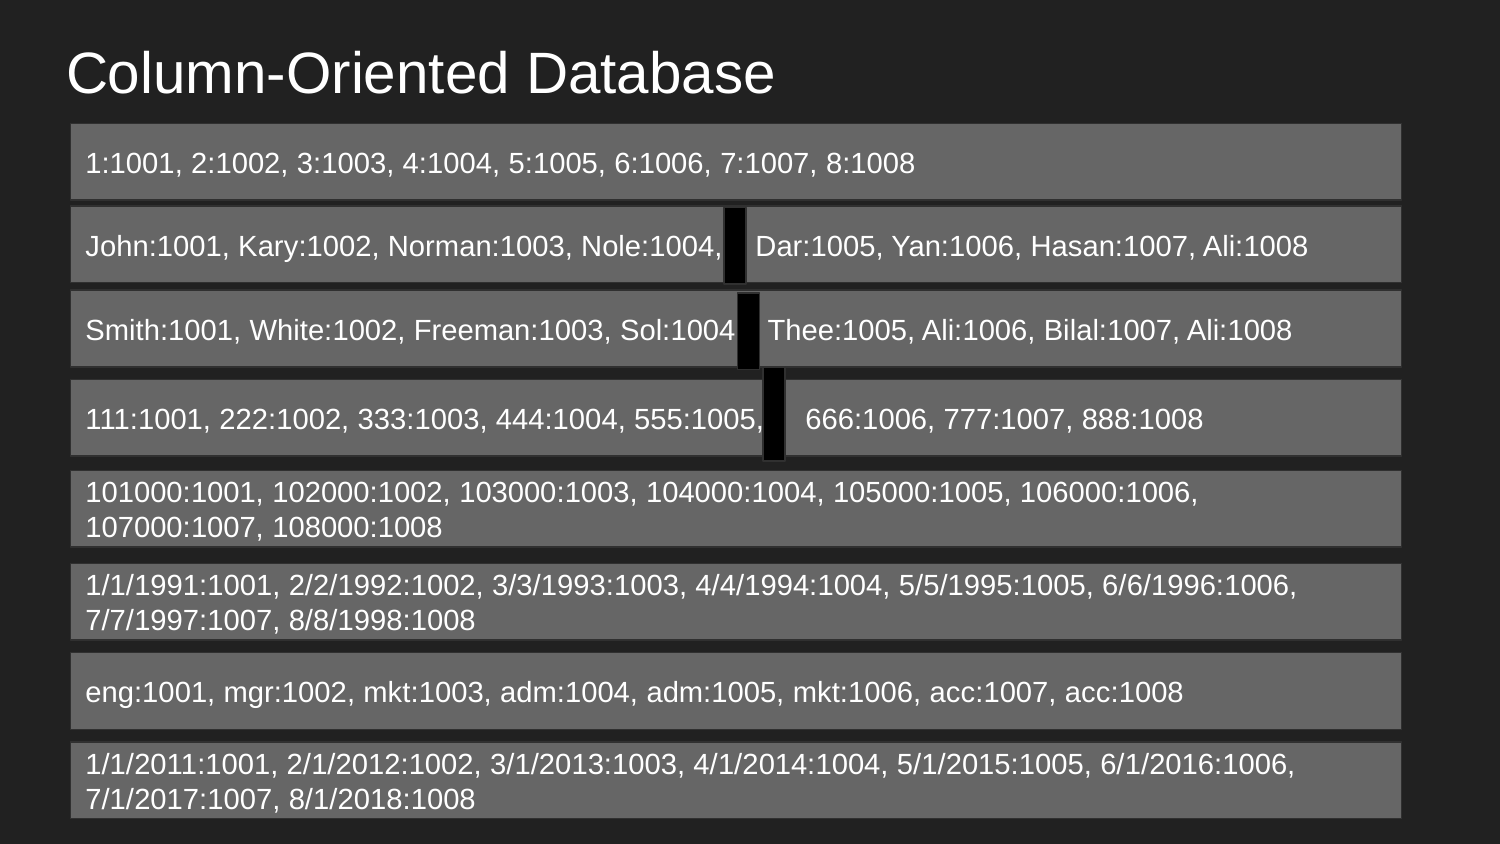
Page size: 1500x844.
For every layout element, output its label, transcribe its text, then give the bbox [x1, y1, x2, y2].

text_box 101000:1001, 102000:1002, 103000:1003, 104000:1004, 105000:1005, 106000:1006, 107000:1007, 108000:1008 [70, 470, 1402, 547]
text_box John:1001, Kary:1002, Norman:1003, Nole:1004, Dar:1005, Yan:1006, Hasan:1007, Ali:1008 [70, 205, 1402, 283]
text_box 1/1/2011:1001, 2/1/2012:1002, 3/1/2013:1003, 4/1/2014:1004, 5/1/2015:1005, 6/1/2016:1006, 7/1/2017:1007, 8/1/2018:1008 [70, 741, 1402, 819]
text_box 1/1/1991:1001, 2/2/1992:1002, 3/3/1993:1003, 4/4/1994:1004, 5/5/1995:1005, 6/6/1996:1006, 7/7/1997:1007, 8/8/1998:1008 [70, 563, 1402, 640]
text_box 111:1001, 222:1002, 333:1003, 444:1004, 555:1005, 666:1006, 777:1007, 888:1008 [786, 379, 1402, 457]
text_box [763, 366, 786, 461]
text_box eng:1001, mgr:1002, mkt:1003, adm:1004, adm:1005, mkt:1006, acc:1007, acc:1008 [70, 652, 1402, 730]
text_box Smith:1001, White:1002, Freeman:1003, Sol:1004 Thee:1005, Ali:1006, Bilal:1007, Ali:1008 [70, 290, 1402, 367]
text_box [737, 292, 760, 370]
text_box 111:1001, 222:1002, 333:1003, 444:1004, 555:1005, 666:1006, 777:1007, 888:1008 [70, 379, 763, 457]
text_box 1:1001, 2:1002, 3:1003, 4:1004, 5:1005, 6:1006, 7:1007, 8:1008 [70, 123, 1402, 200]
text_box [724, 207, 747, 285]
title Column-Oriented Database [51, 20, 1449, 115]
